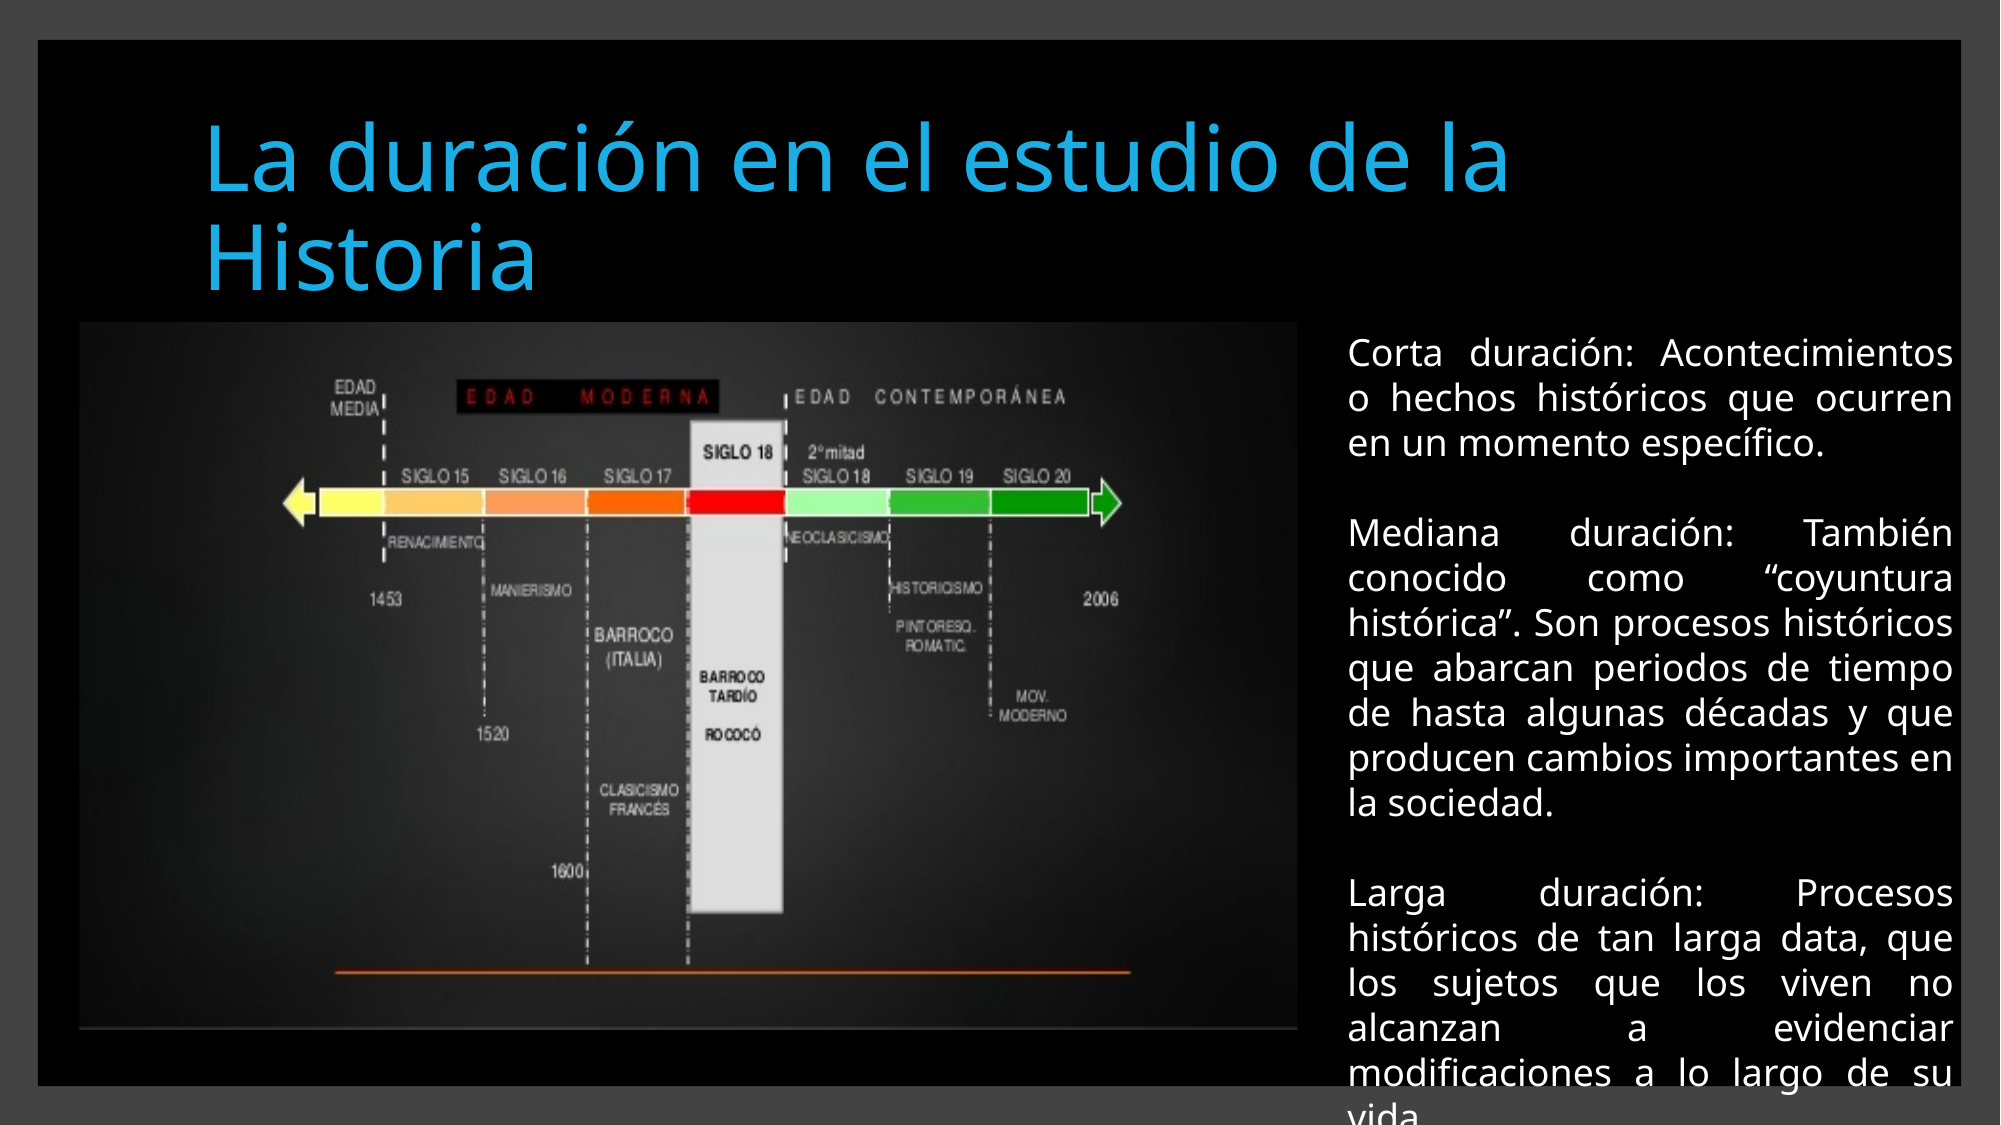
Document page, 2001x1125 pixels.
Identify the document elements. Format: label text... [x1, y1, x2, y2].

text_box Corta duración: Acontecimientos o hechos históricos que ocurren en un momento específico. Mediana duración: También conocido como “coyuntura histórica”. Son procesos históricos que abarcan periodos de tiempo de hasta algunas décadas y que producen cambios importantes en la sociedad. Larga duración: Procesos históricos de tan larga data, que los sujetos que los viven no alcanzan a evidenciar modificaciones a lo largo de su vida. [1332, 321, 1970, 1125]
title La duración en el estudio de la Historia [187, 99, 1808, 323]
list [79, 322, 1298, 1030]
